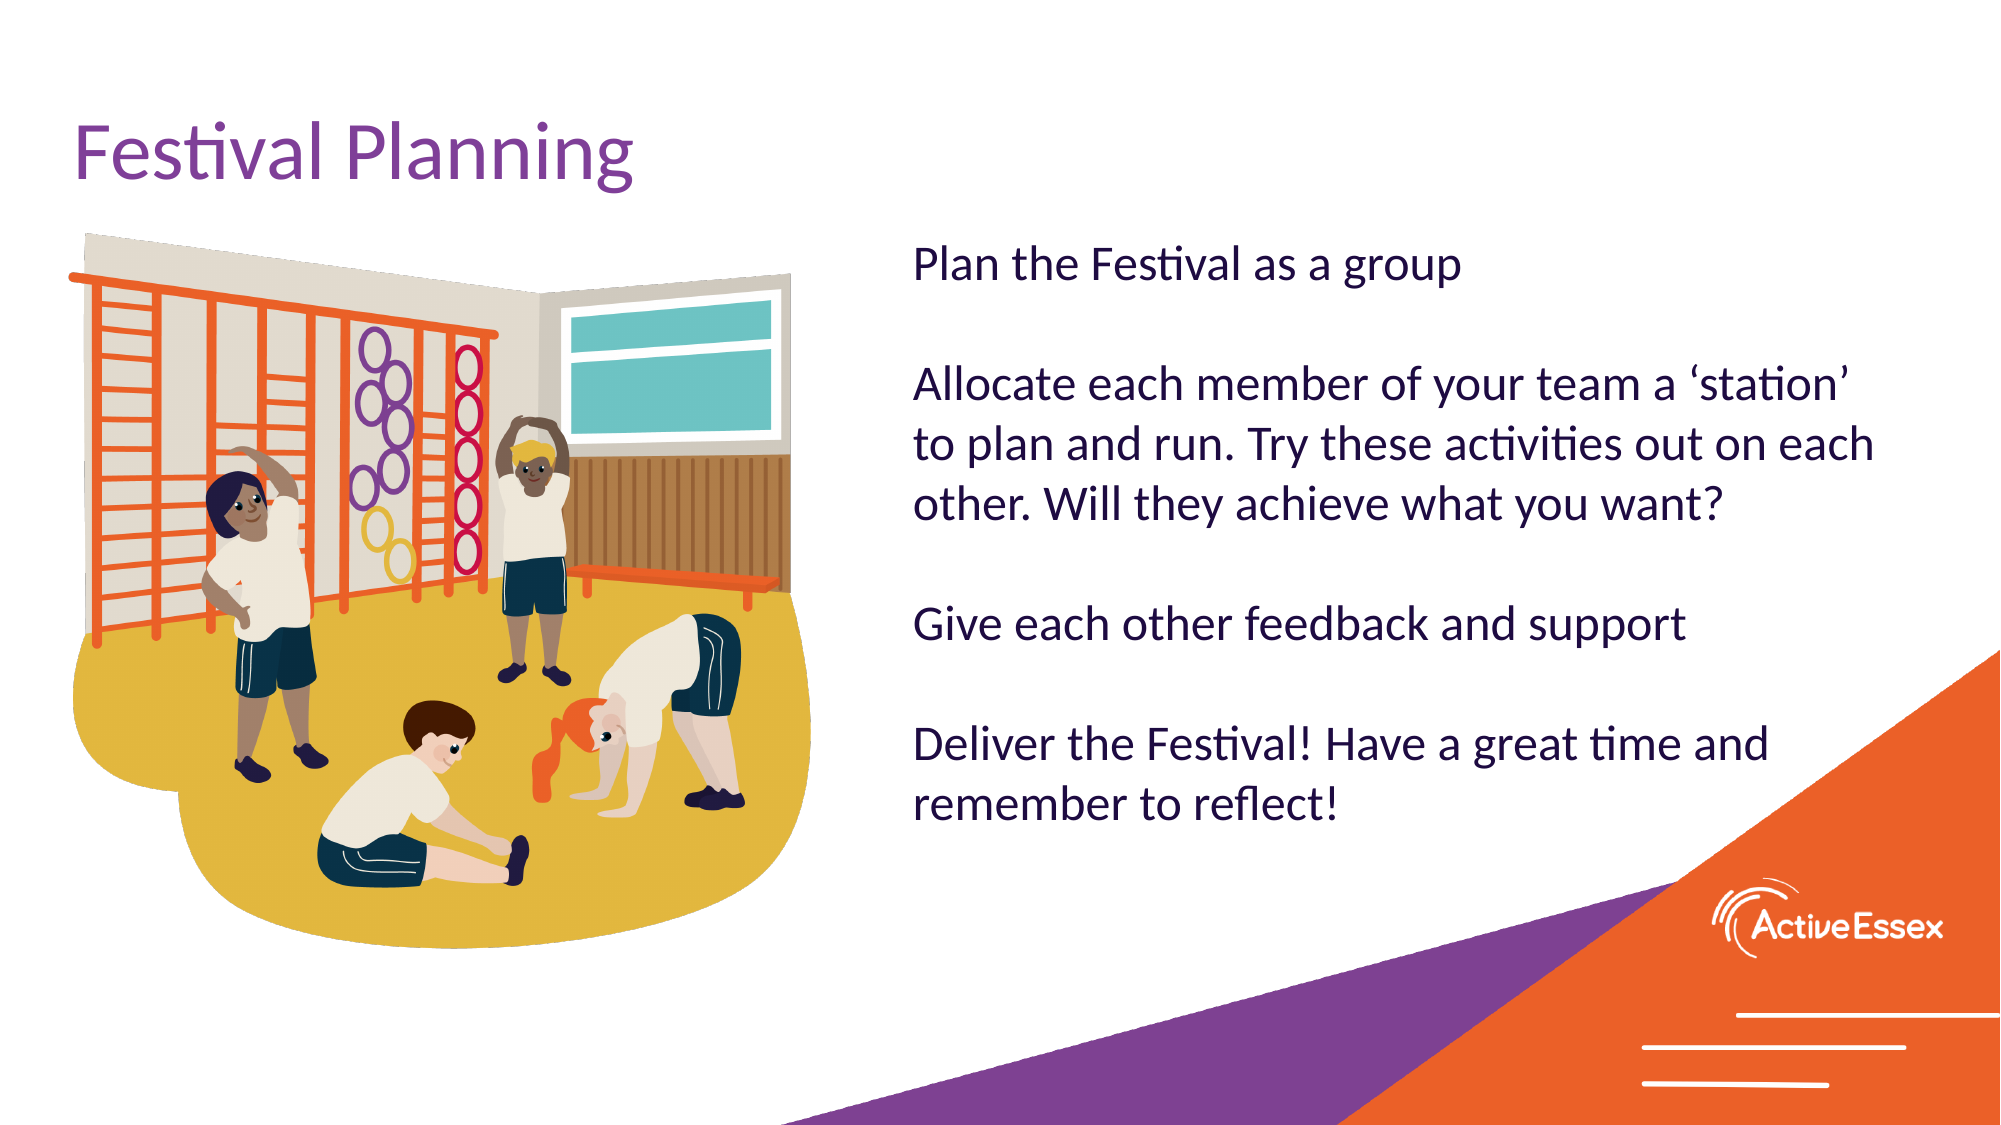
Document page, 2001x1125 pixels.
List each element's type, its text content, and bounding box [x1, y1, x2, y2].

text_box Festival Planning [58, 101, 1942, 192]
picture [58, 191, 2000, 1125]
text_box Plan the Festival as a group Allocate each member of your team a ‘station’ to plan and run. Try these activities out on each other. Will they achieve what you want? Give each other feedback and support Deliver the Festival! Have a great time and remember to reflect! [897, 196, 1909, 643]
